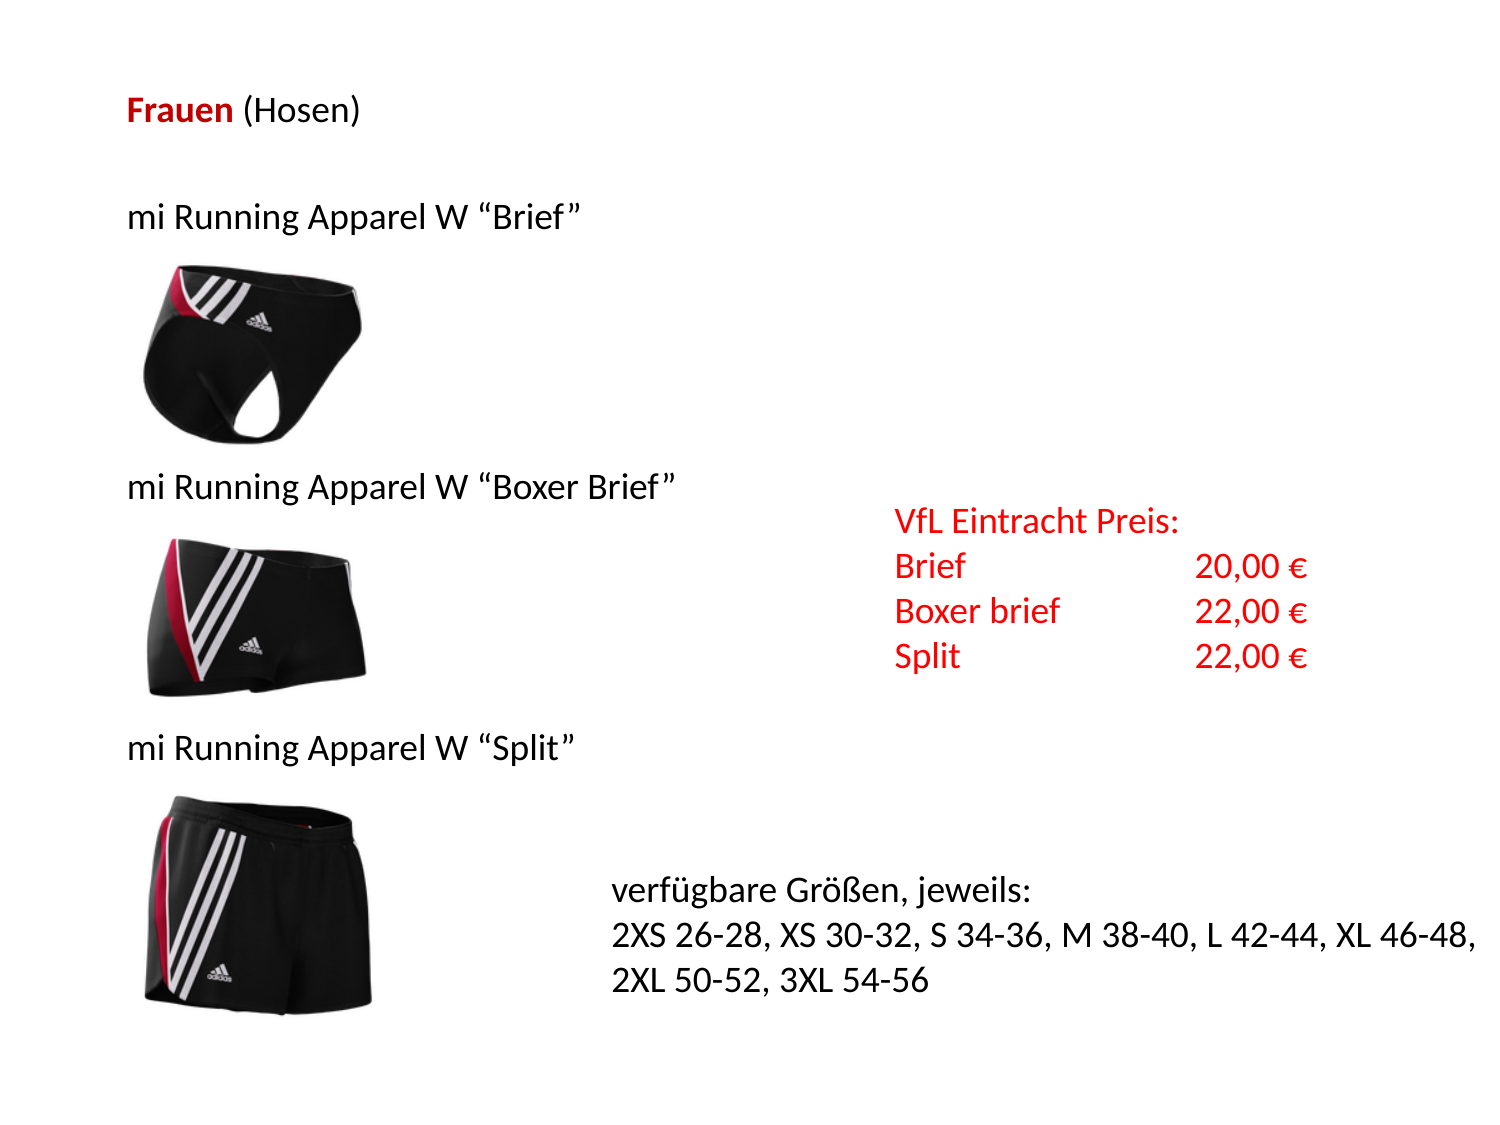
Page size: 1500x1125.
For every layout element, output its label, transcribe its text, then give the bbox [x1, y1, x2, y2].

picture [123, 241, 396, 459]
text_box Frauen (Hosen) [112, 78, 1010, 138]
picture [135, 526, 394, 724]
text_box mi Running Apparel W “Split” [112, 715, 739, 776]
text_box mi Running Apparel W “Boxer Brief” [112, 454, 739, 515]
text_box mi Running Apparel W “Brief” [112, 184, 739, 245]
text_box verfügbare Größen, jeweils: 2XS 26-28, XS 30-32, S 34-36, M 38-40, L 42-44, XL 46-48, 2XL 50-52, 3XL 54-56 [596, 858, 1495, 1008]
text_box VfL Eintracht Preis: Brief 20,00 € Boxer brief 22,00 € Split 22,00 € [879, 489, 1365, 774]
picture [135, 783, 412, 1036]
